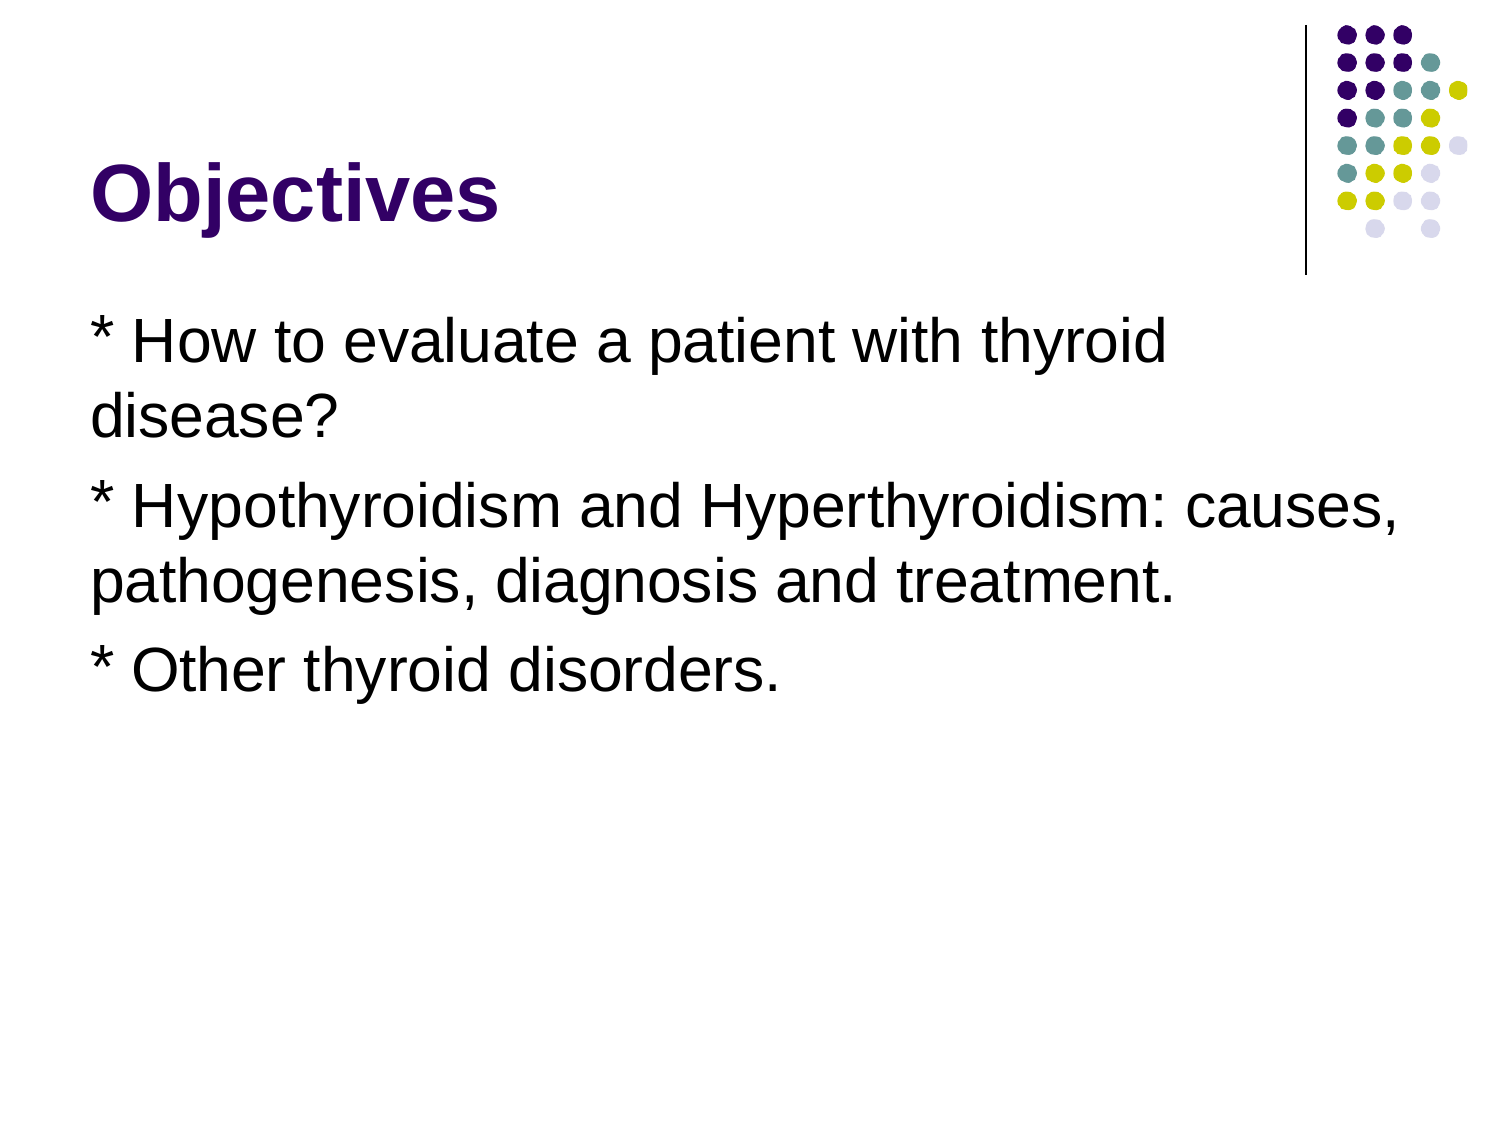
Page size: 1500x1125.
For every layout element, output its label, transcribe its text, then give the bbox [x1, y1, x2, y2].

text_box How to evaluate a patient with thyroid disease? Hypothyroidism and Hyperthyroidism: causes, pathogenesis, diagnosis and treatment. Other thyroid disorders. [88, 299, 1404, 705]
picture [1337, 25, 1468, 238]
title Objectives [88, 43, 1412, 329]
